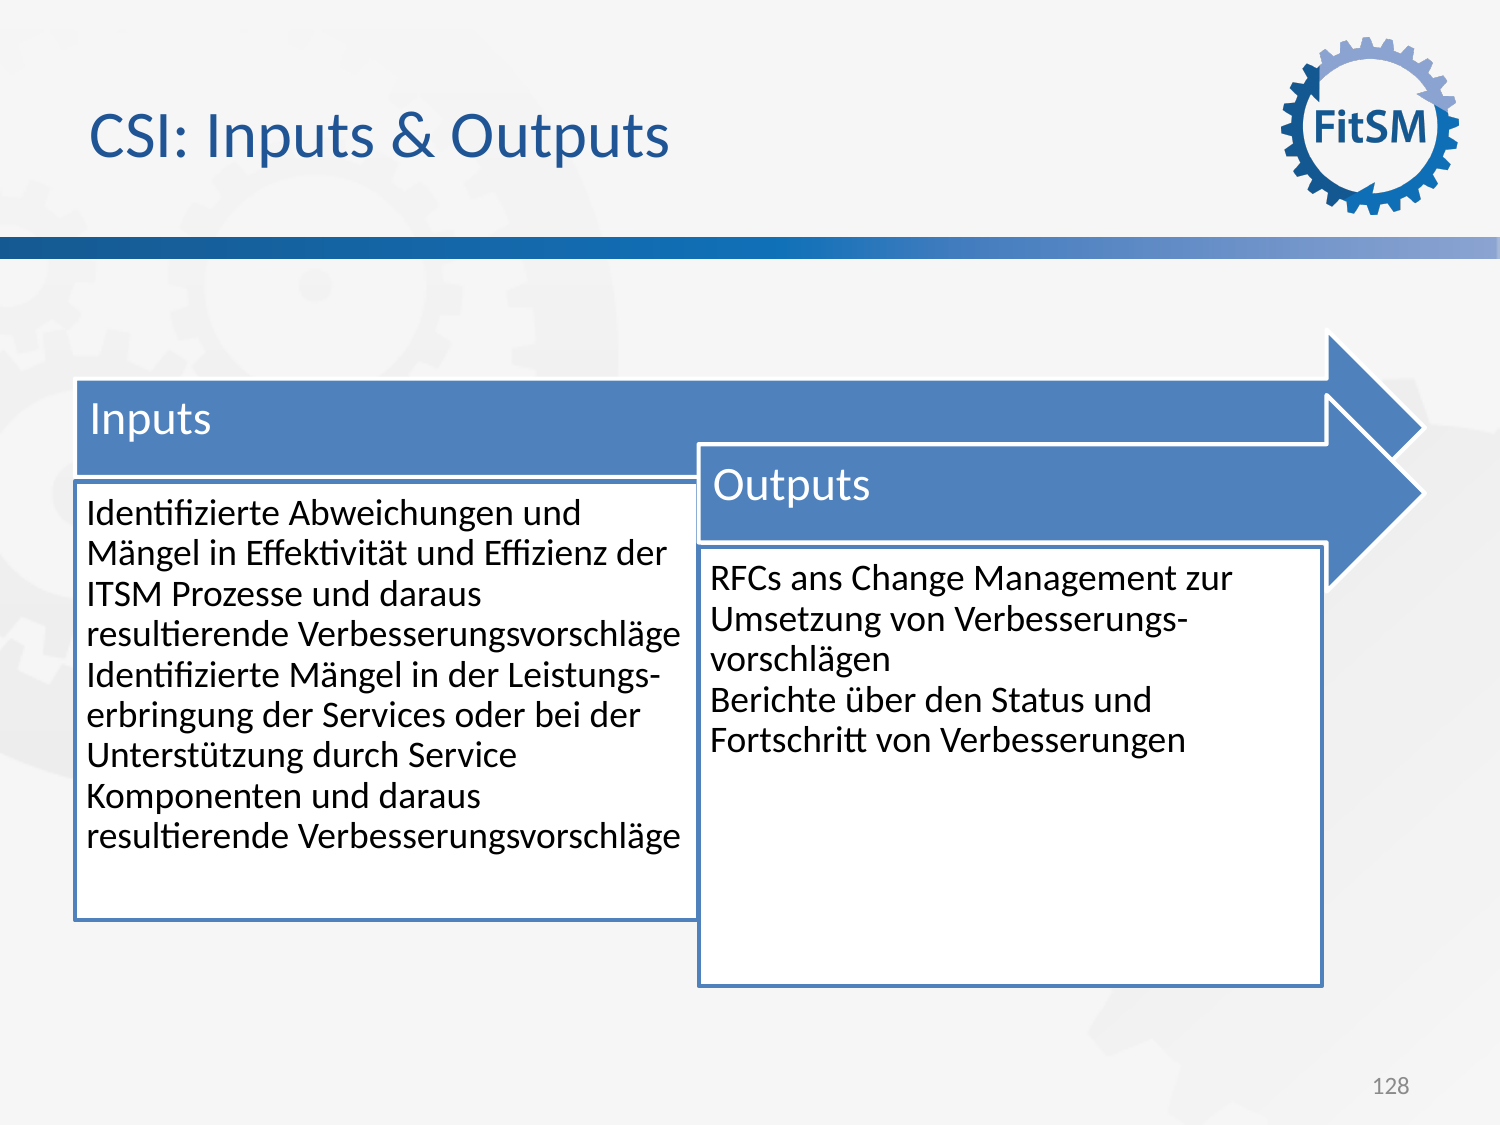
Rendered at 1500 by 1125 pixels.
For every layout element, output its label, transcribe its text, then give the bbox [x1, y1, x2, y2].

text_box CSI: Inputs & Outputs [74, 45, 1282, 217]
text_box Inputs [72, 327, 1428, 479]
text_box <Foliennummer> [1074, 1054, 1425, 1115]
text_box Outputs [696, 393, 1427, 594]
text_box Identifizierte Abweichungen und Mängel in Effektivität und Effizienz der ITSM Prozesse und daraus resultierende Verbesserungsvorschläge Identifizierte Mängel in der Leistungs-erbringung der Services oder bei der Unterstützung durch Service Komponenten und daraus resultierende Verbesserungsvorschläge [73, 479, 697, 922]
picture [0, 0, 1500, 1125]
text_box RFCs ans Change Management zur Umsetzung von Verbesserungs-vorschlägen Berichte über den Status und Fortschritt von Verbesserungen [697, 545, 1324, 988]
